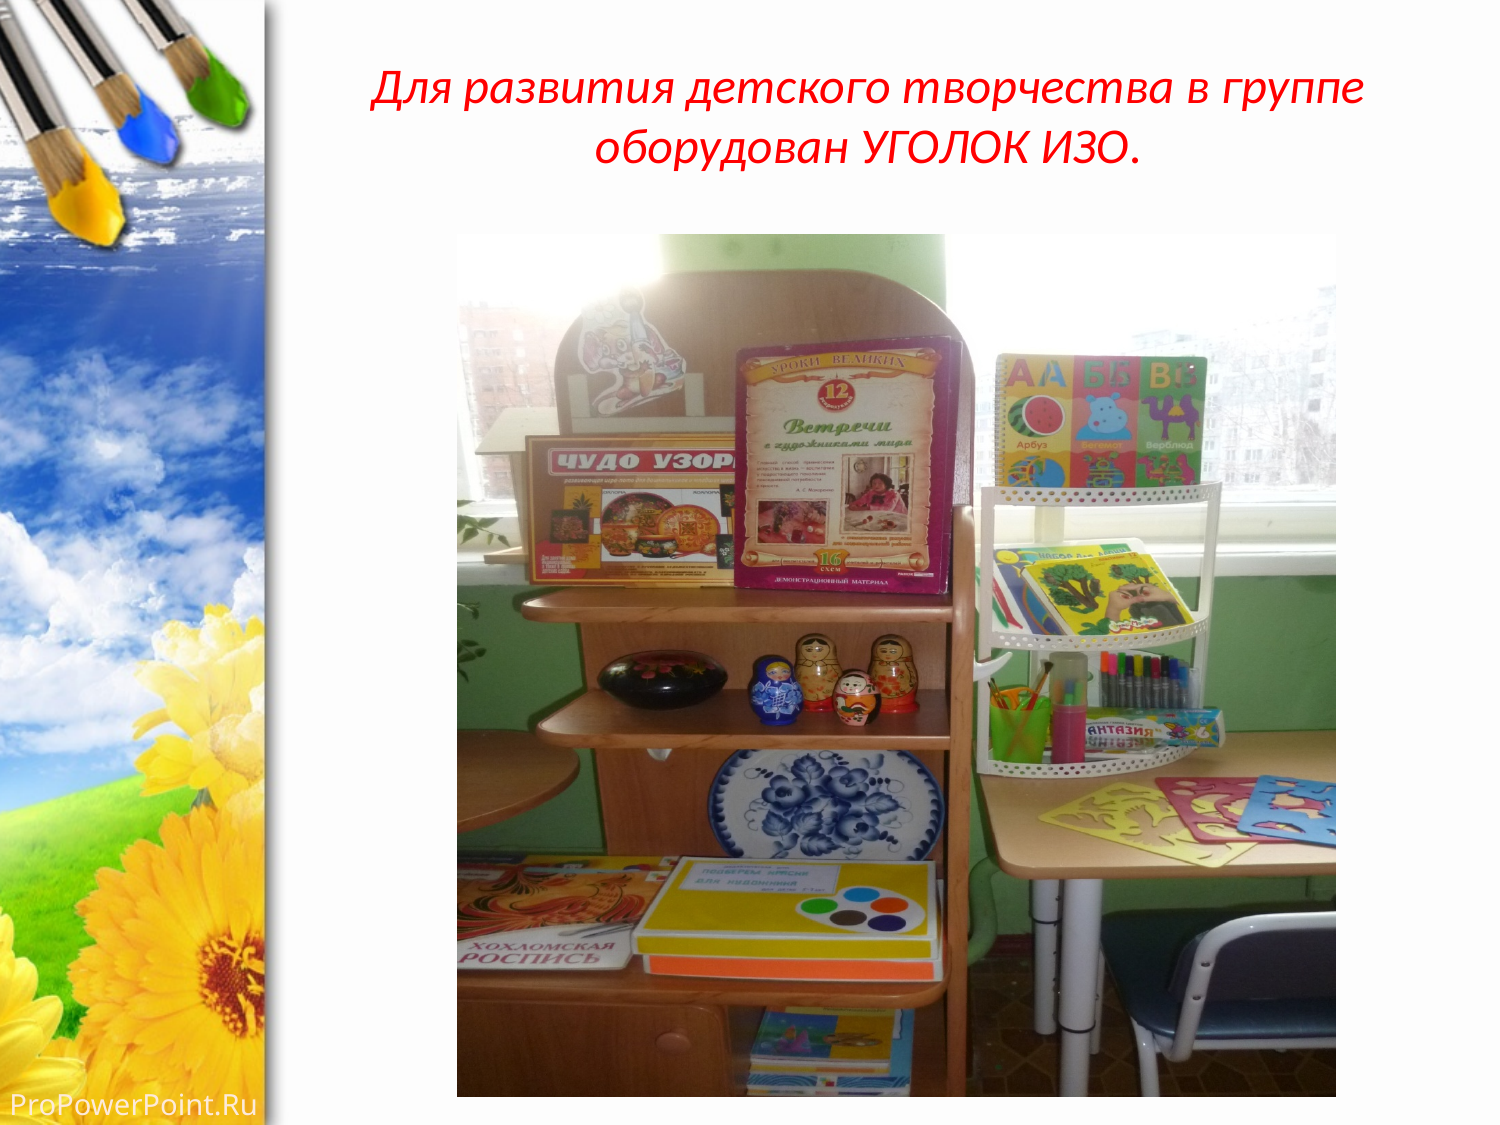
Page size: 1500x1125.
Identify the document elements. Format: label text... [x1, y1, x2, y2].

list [456, 234, 1337, 1097]
title Для развития детского творчества в группе оборудован УГОЛОК ИЗО. [300, 30, 1436, 197]
picture [0, 0, 1500, 1125]
